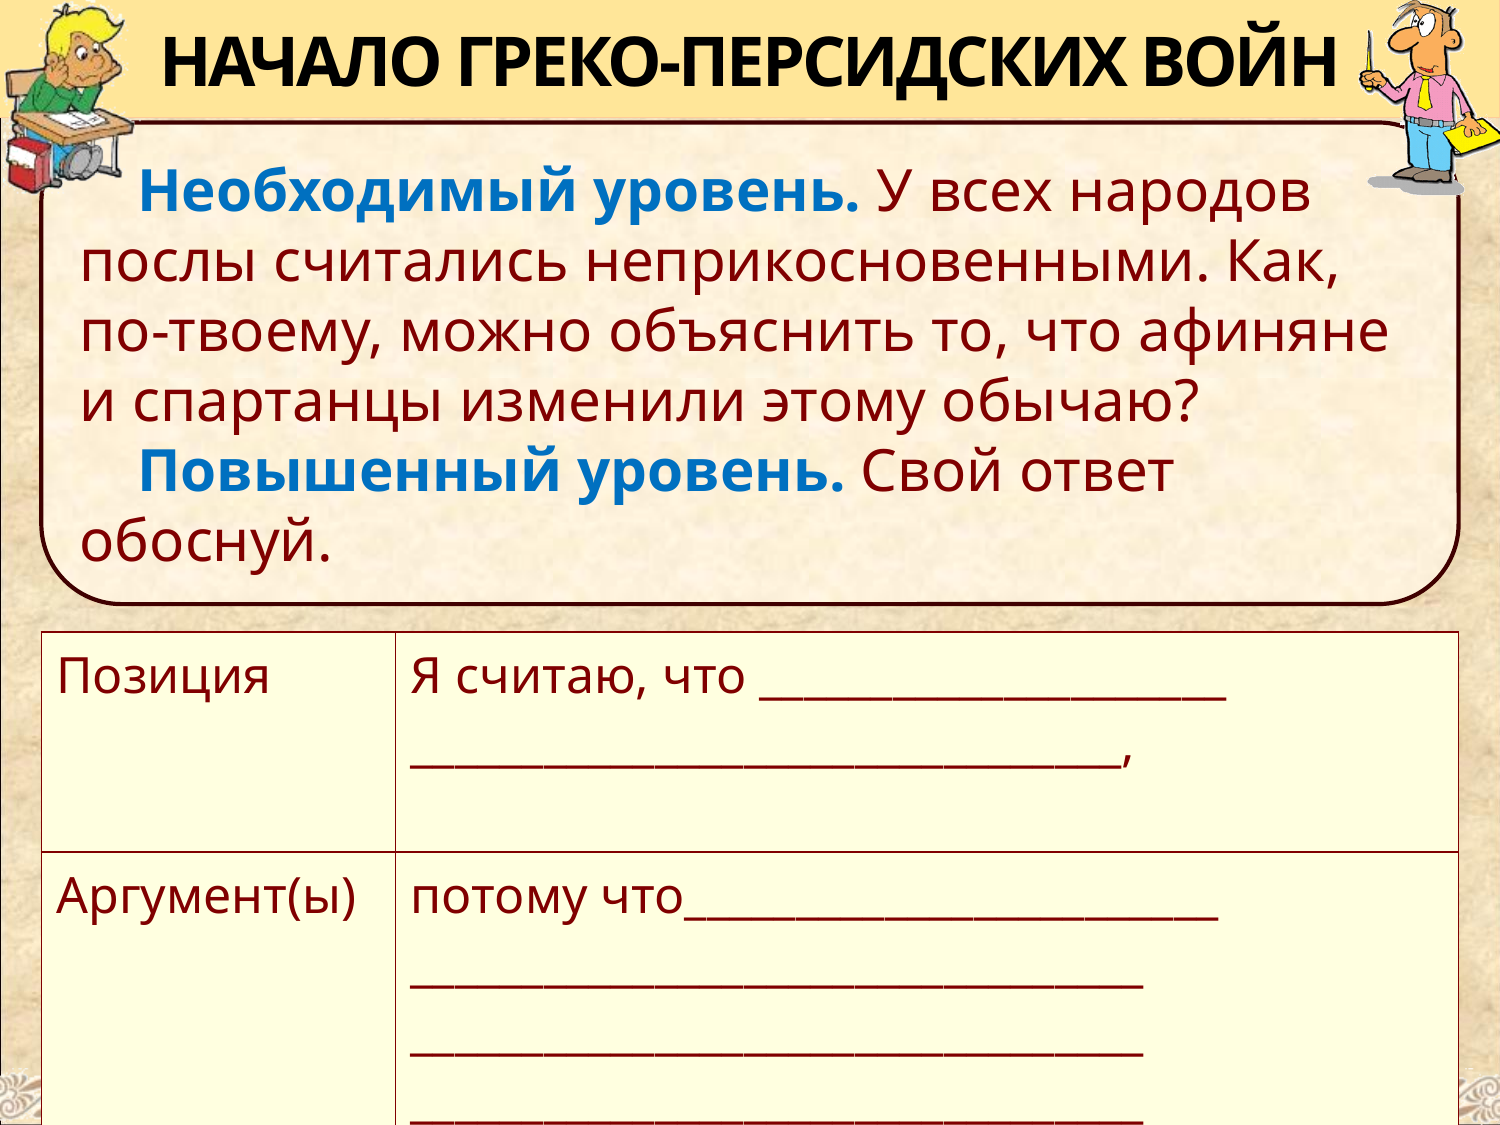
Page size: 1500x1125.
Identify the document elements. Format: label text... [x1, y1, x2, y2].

title НАЧАЛО ГРЕКО-ПЕРСИДСКИХ ВОЙН [167, 0, 1346, 119]
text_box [1351, 0, 1500, 197]
picture [0, 118, 1500, 1125]
table_header Позиция [42, 633, 395, 851]
table_header Я считаю, что _____________________ ________________________________, [396, 633, 1458, 851]
text_box Необходимый уровень. У всех народов послы считались неприкосновенными. Как, по-твоему, можно объяснить то, что афиняне и спартанцы изменили этому обычаю? Повышенный уровень. Свой ответ обоснуй. [41, 122, 1459, 605]
table_cell Аргумент(ы) [42, 853, 395, 1125]
table_cell потому что________________________ _________________________________ _________________________________ _________________________________ [396, 853, 1458, 1125]
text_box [2, 0, 163, 197]
